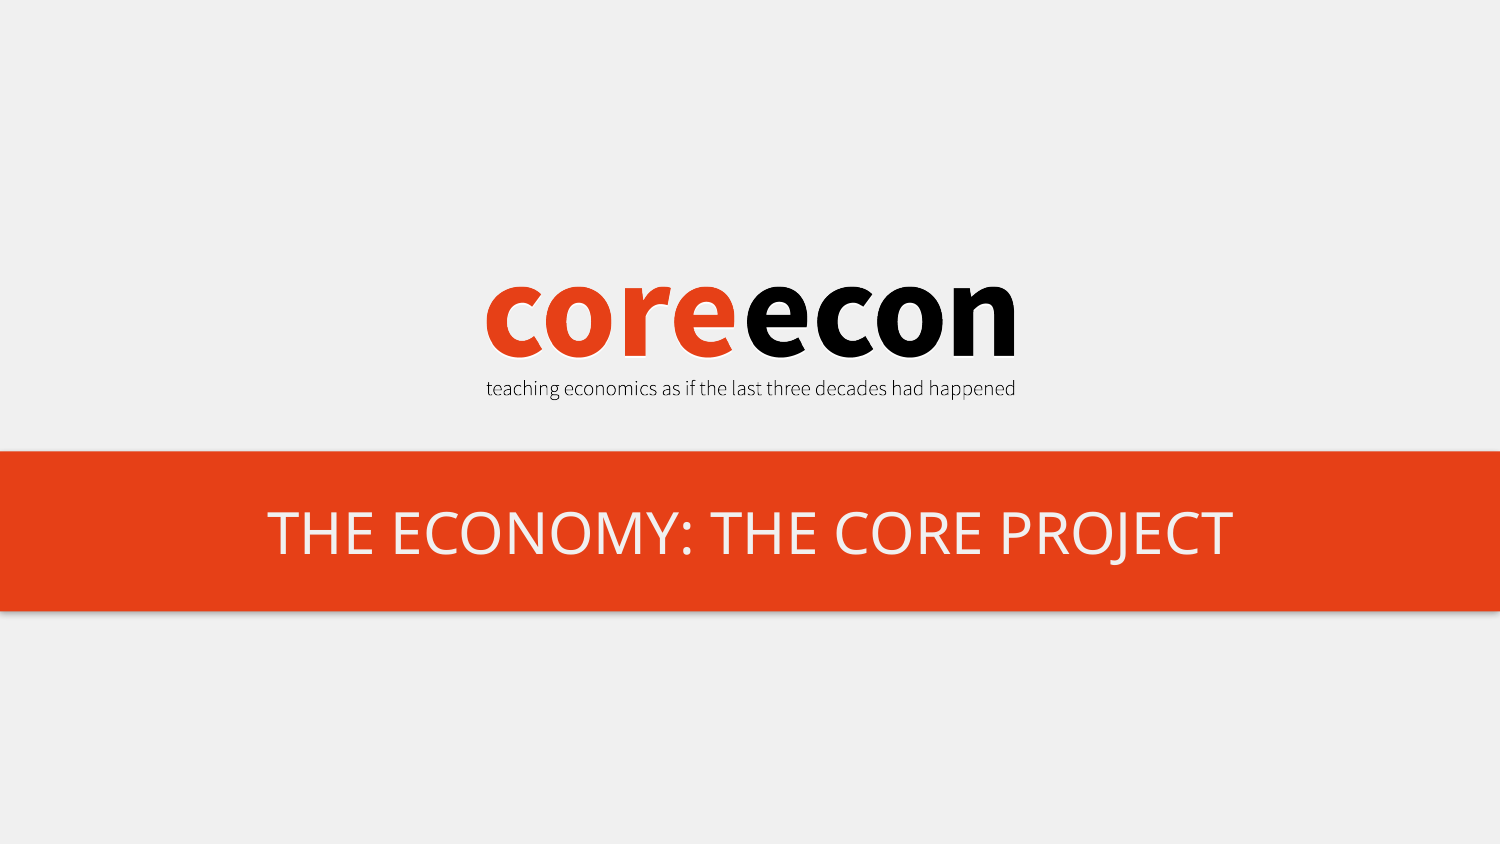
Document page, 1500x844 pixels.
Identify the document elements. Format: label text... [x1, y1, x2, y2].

picture [416, 228, 1084, 458]
title THE ECONOMY: THE CORE PROJECT [128, 500, 1374, 563]
